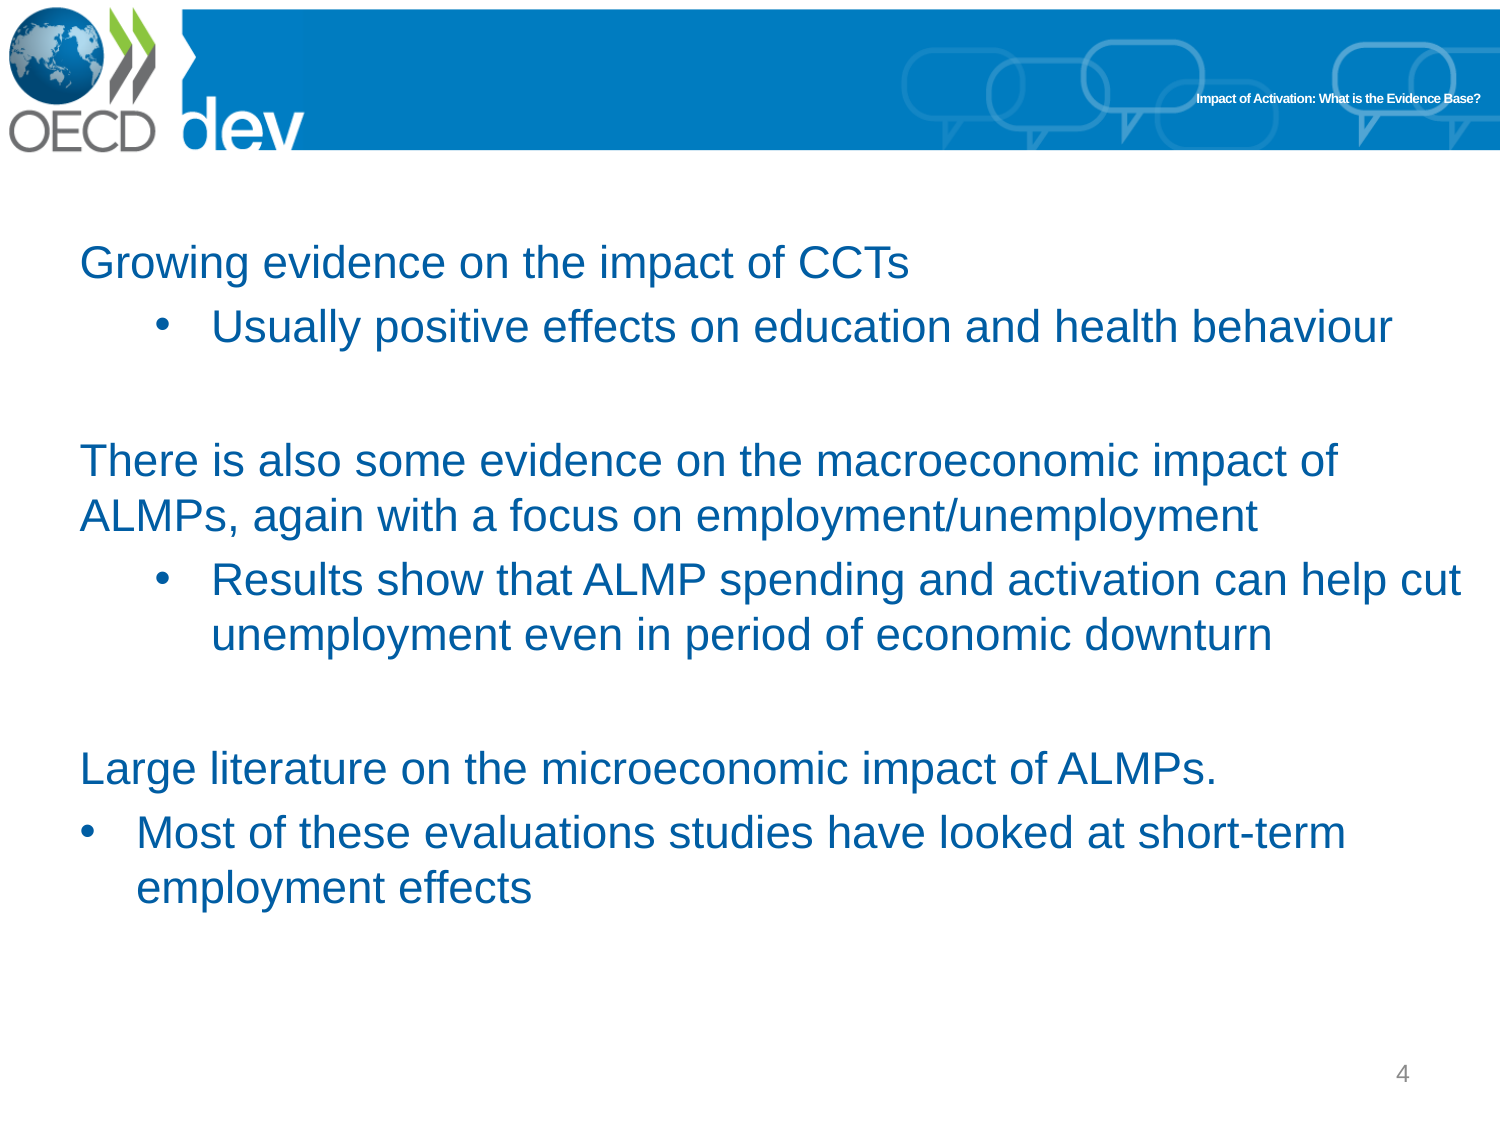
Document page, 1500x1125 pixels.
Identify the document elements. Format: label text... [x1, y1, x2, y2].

text_box Growing evidence on the impact of CCTs Usually positive effects on education and health behaviour There is also some evidence on the macroeconomic impact of ALMPs, again with a focus on employment/unemployment Results show that ALMP spending and activation can help cut unemployment even in period of economic downturn Large literature on the microeconomic impact of ALMPs. Most of these evaluations studies have looked at short-term employment effects [64, 160, 1483, 1071]
slide_number 4 [1074, 1071, 1425, 1103]
picture [0, 0, 1500, 1125]
title Impact of Activation: What is the Evidence Base? [206, 66, 1500, 114]
